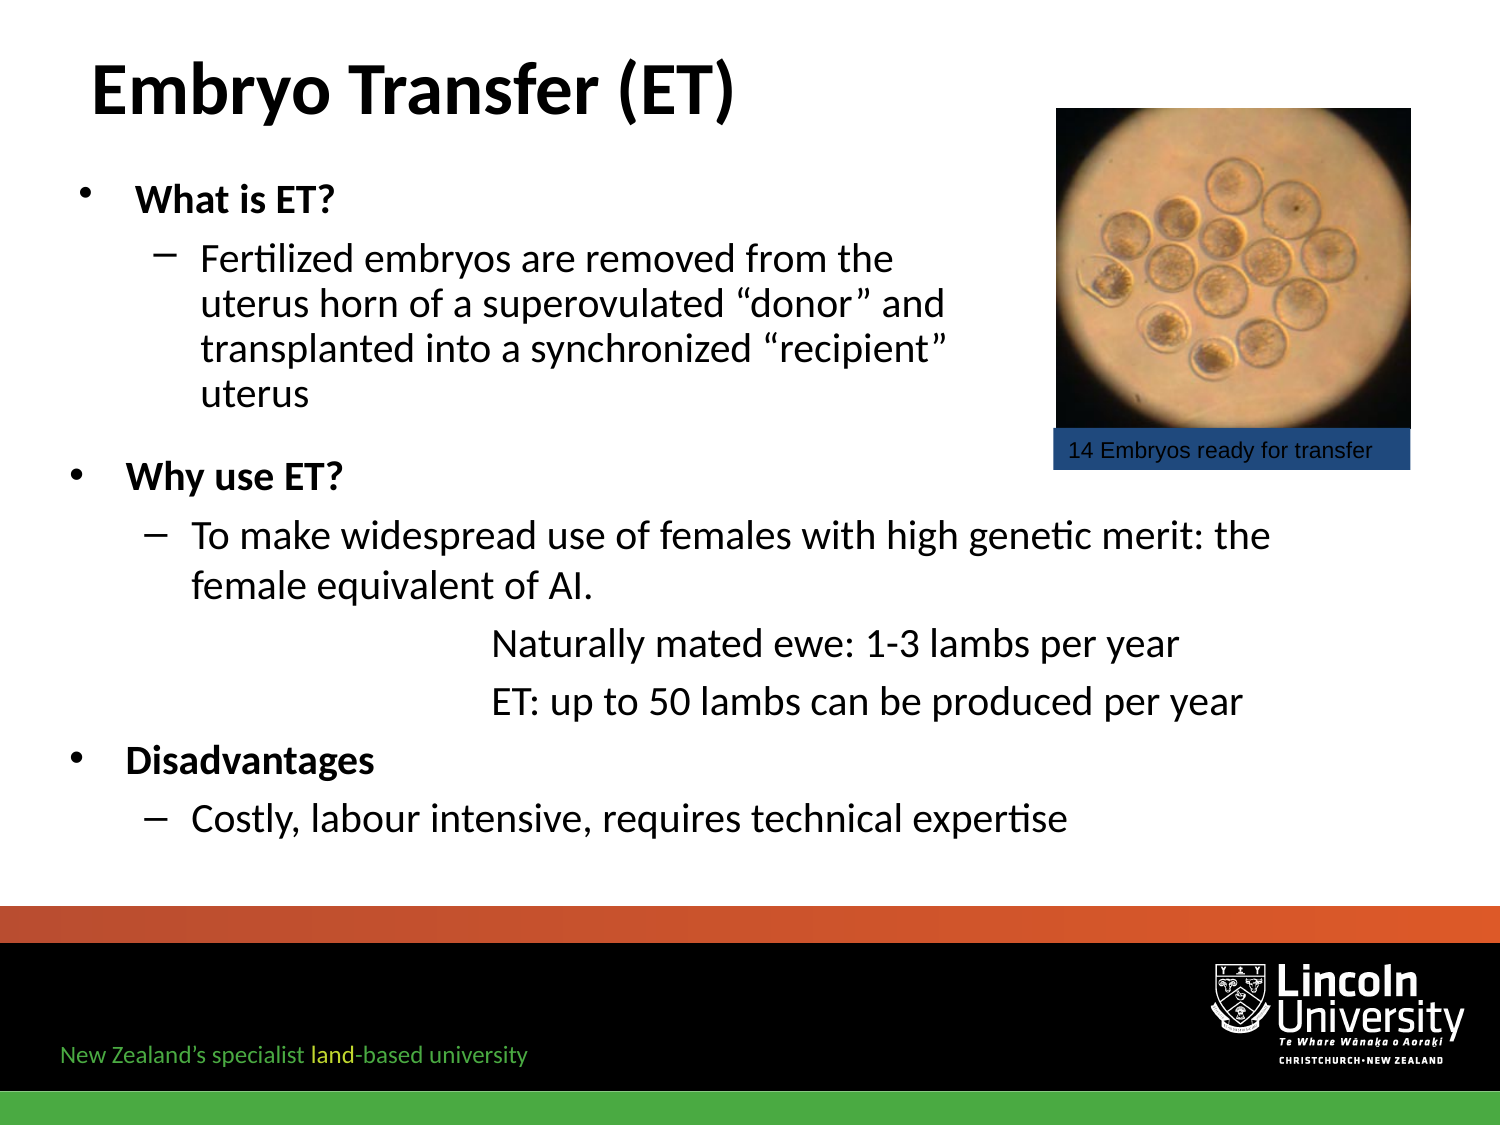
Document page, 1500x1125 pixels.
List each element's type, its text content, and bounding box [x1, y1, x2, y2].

list Why use ET? To make widespread use of females with high genetic merit: the female equivalent of AI. Naturally mated ewe: 1-3 lambs per year ET: up to 50 lambs can be produced per year Disadvantages Costly, labour intensive, requires technical expertise [54, 441, 1412, 882]
picture [1210, 964, 1465, 1075]
text_box What is ET? Fertilized embryos are removed from the uterus horn of a superovulated “donor” and transplanted into a synchronized “recipient” uterus [63, 170, 984, 459]
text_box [1053, 107, 1411, 471]
title Embryo Transfer (ET) [76, 32, 1427, 138]
